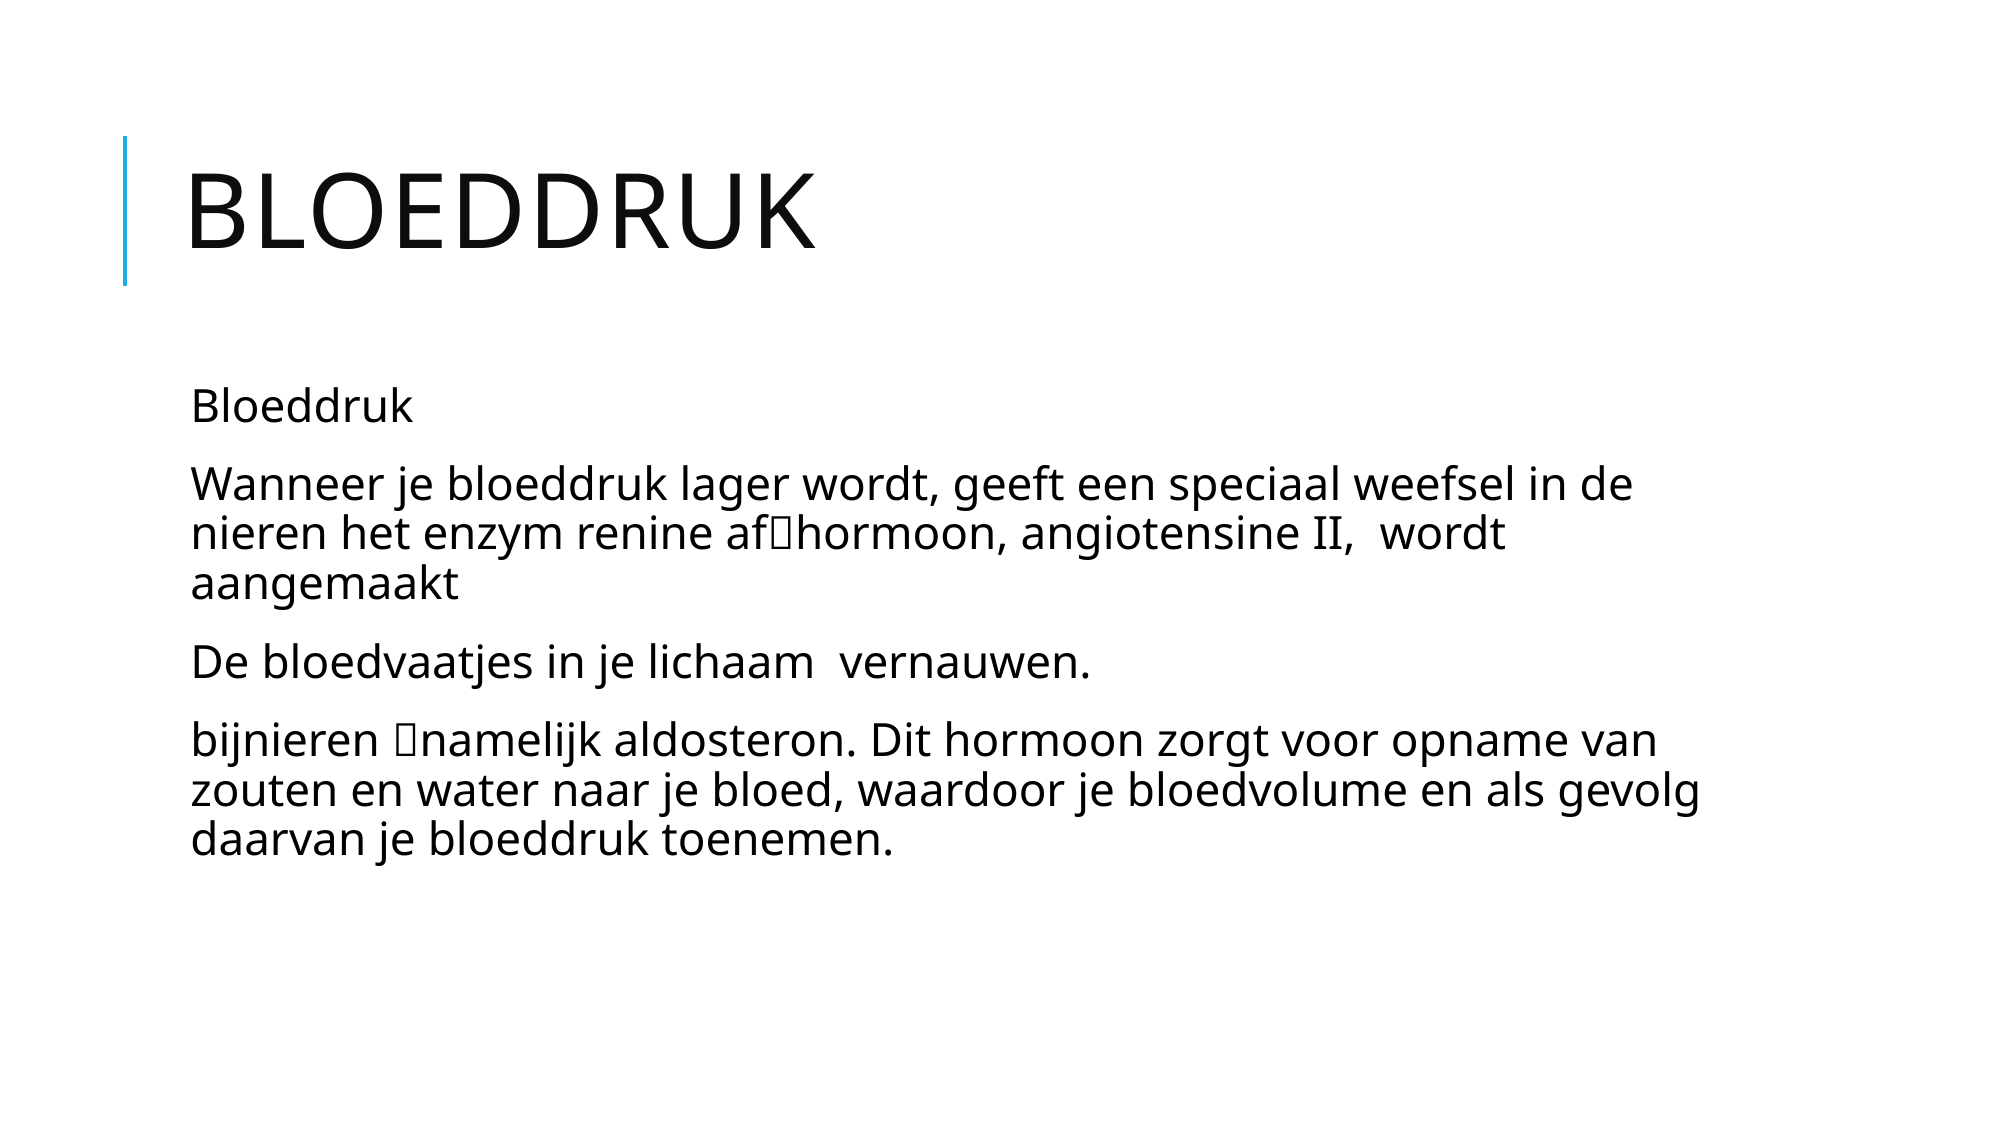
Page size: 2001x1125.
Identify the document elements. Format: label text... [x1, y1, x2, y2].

title Bloeddruk [168, 96, 1763, 342]
list Bloeddruk Wanneer je bloeddruk lager wordt, geeft een speciaal weefsel in de nieren het enzym renine afhormoon, angiotensine II, wordt aangemaakt De bloedvaatjes in je lichaam vernauwen. bijnieren namelijk aldosteron. Dit hormoon zorgt voor opname van zouten en water naar je bloed, waardoor je bloedvolume en als gevolg daarvan je bloeddruk toenemen. [168, 375, 1763, 1035]
